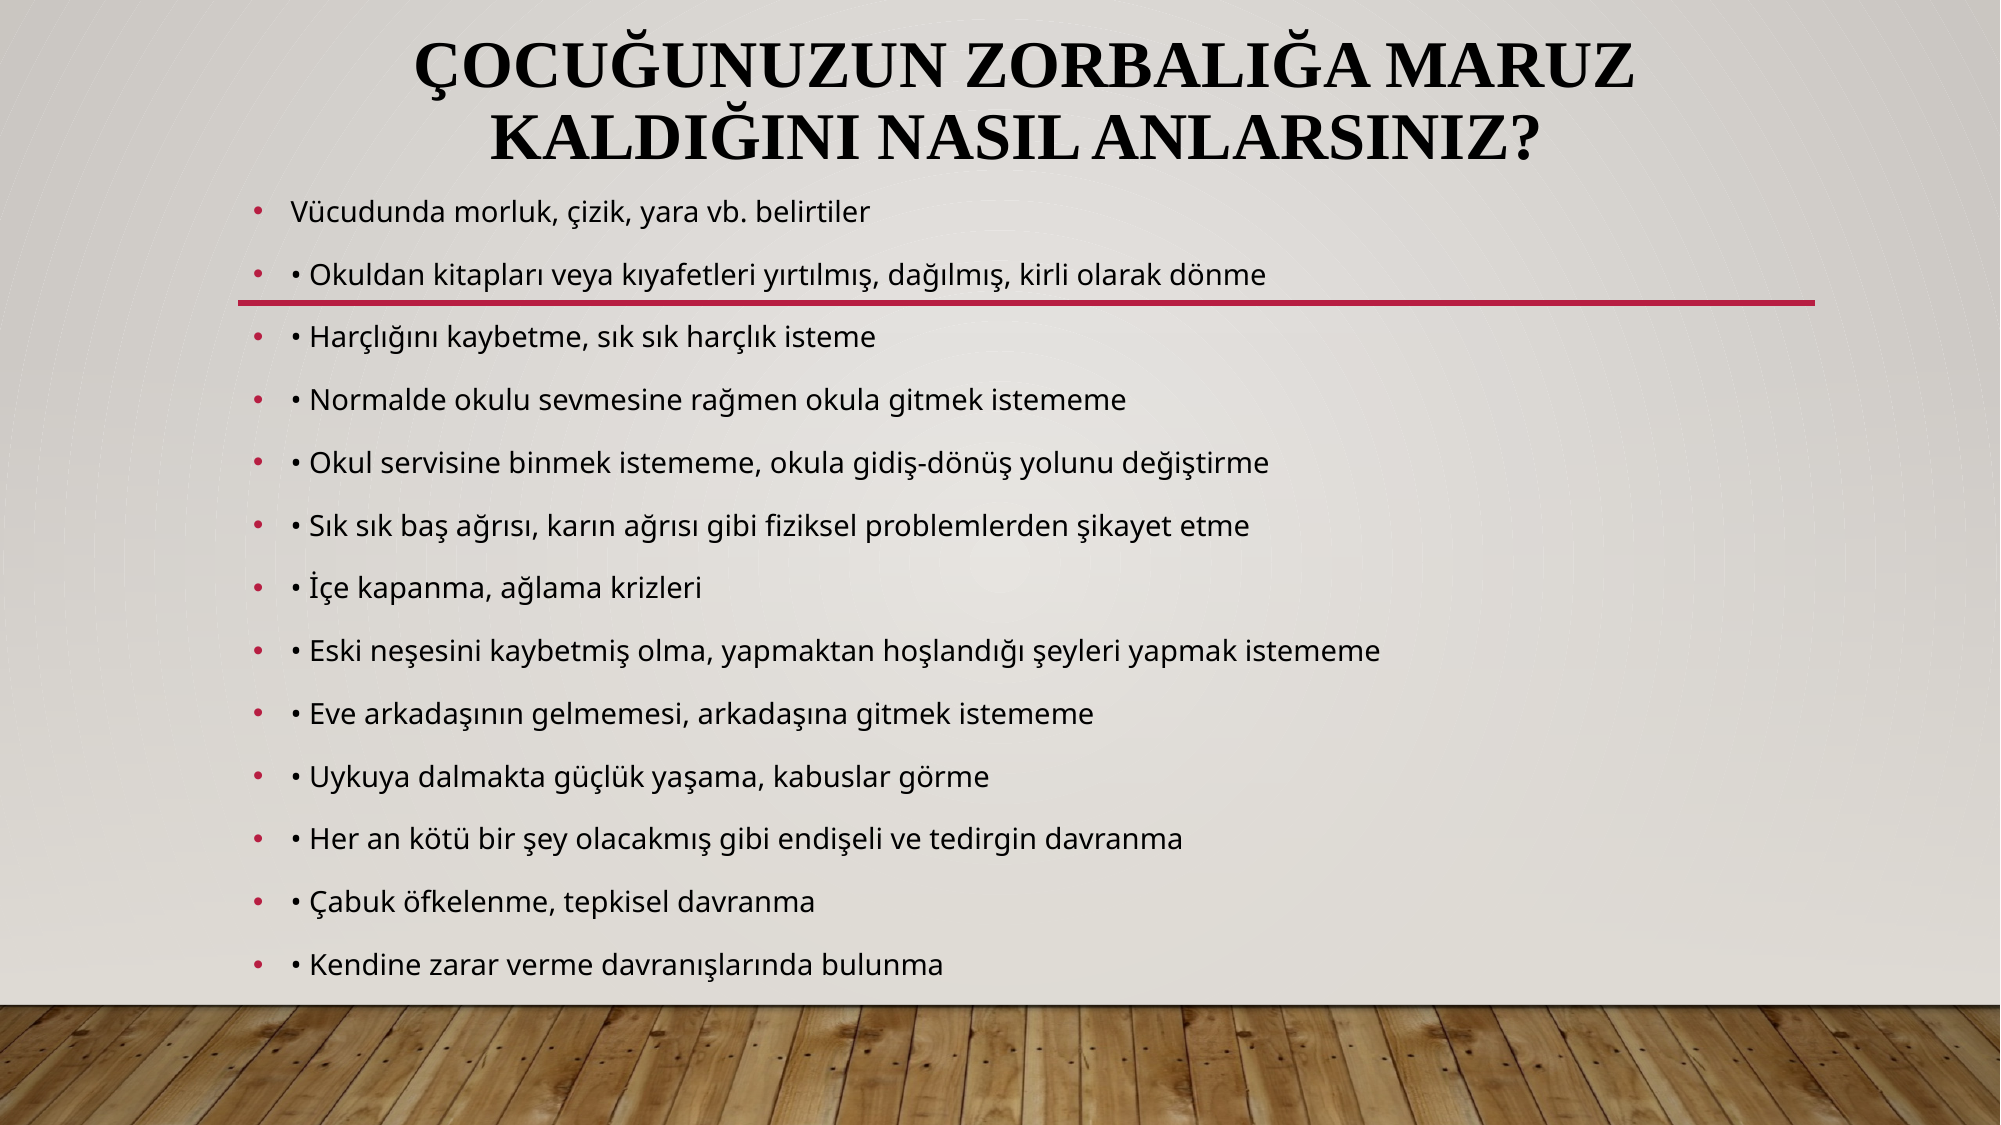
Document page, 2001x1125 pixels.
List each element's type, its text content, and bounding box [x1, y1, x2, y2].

title Çocuğunuzun Zorbalığa Maruz Kaldığını Nasıl Anlarsınız? [238, 22, 1814, 178]
picture [0, 1005, 2000, 1125]
list Vücudunda morluk, çizik, yara vb. belirtiler • Okuldan kitapları veya kıyafetleri yırtılmış, dağılmış, kirli olarak dönme • Harçlığını kaybetme, sık sık harçlık isteme • Normalde okulu sevmesine rağmen okula gitmek istememe • Okul servisine binmek istememe, okula gidiş-dönüş yolunu değiştirme • Sık sık baş ağrısı, karın ağrısı gibi fiziksel problemlerden şikayet etme • İçe kapanma, ağlama krizleri • Eski neşesini kaybetmiş olma, yapmaktan hoşlandığı şeyleri yapmak istememe • Eve arkadaşının gelmemesi, arkadaşına gitmek istememe • Uykuya dalmakta güçlük yaşama, kabuslar görme • Her an kötü bir şey olacakmış gibi endişeli ve tedirgin davranma • Çabuk öfkelenme, tepkisel davranma • Kendine zarar verme davranışlarında bulunma [238, 178, 1814, 745]
